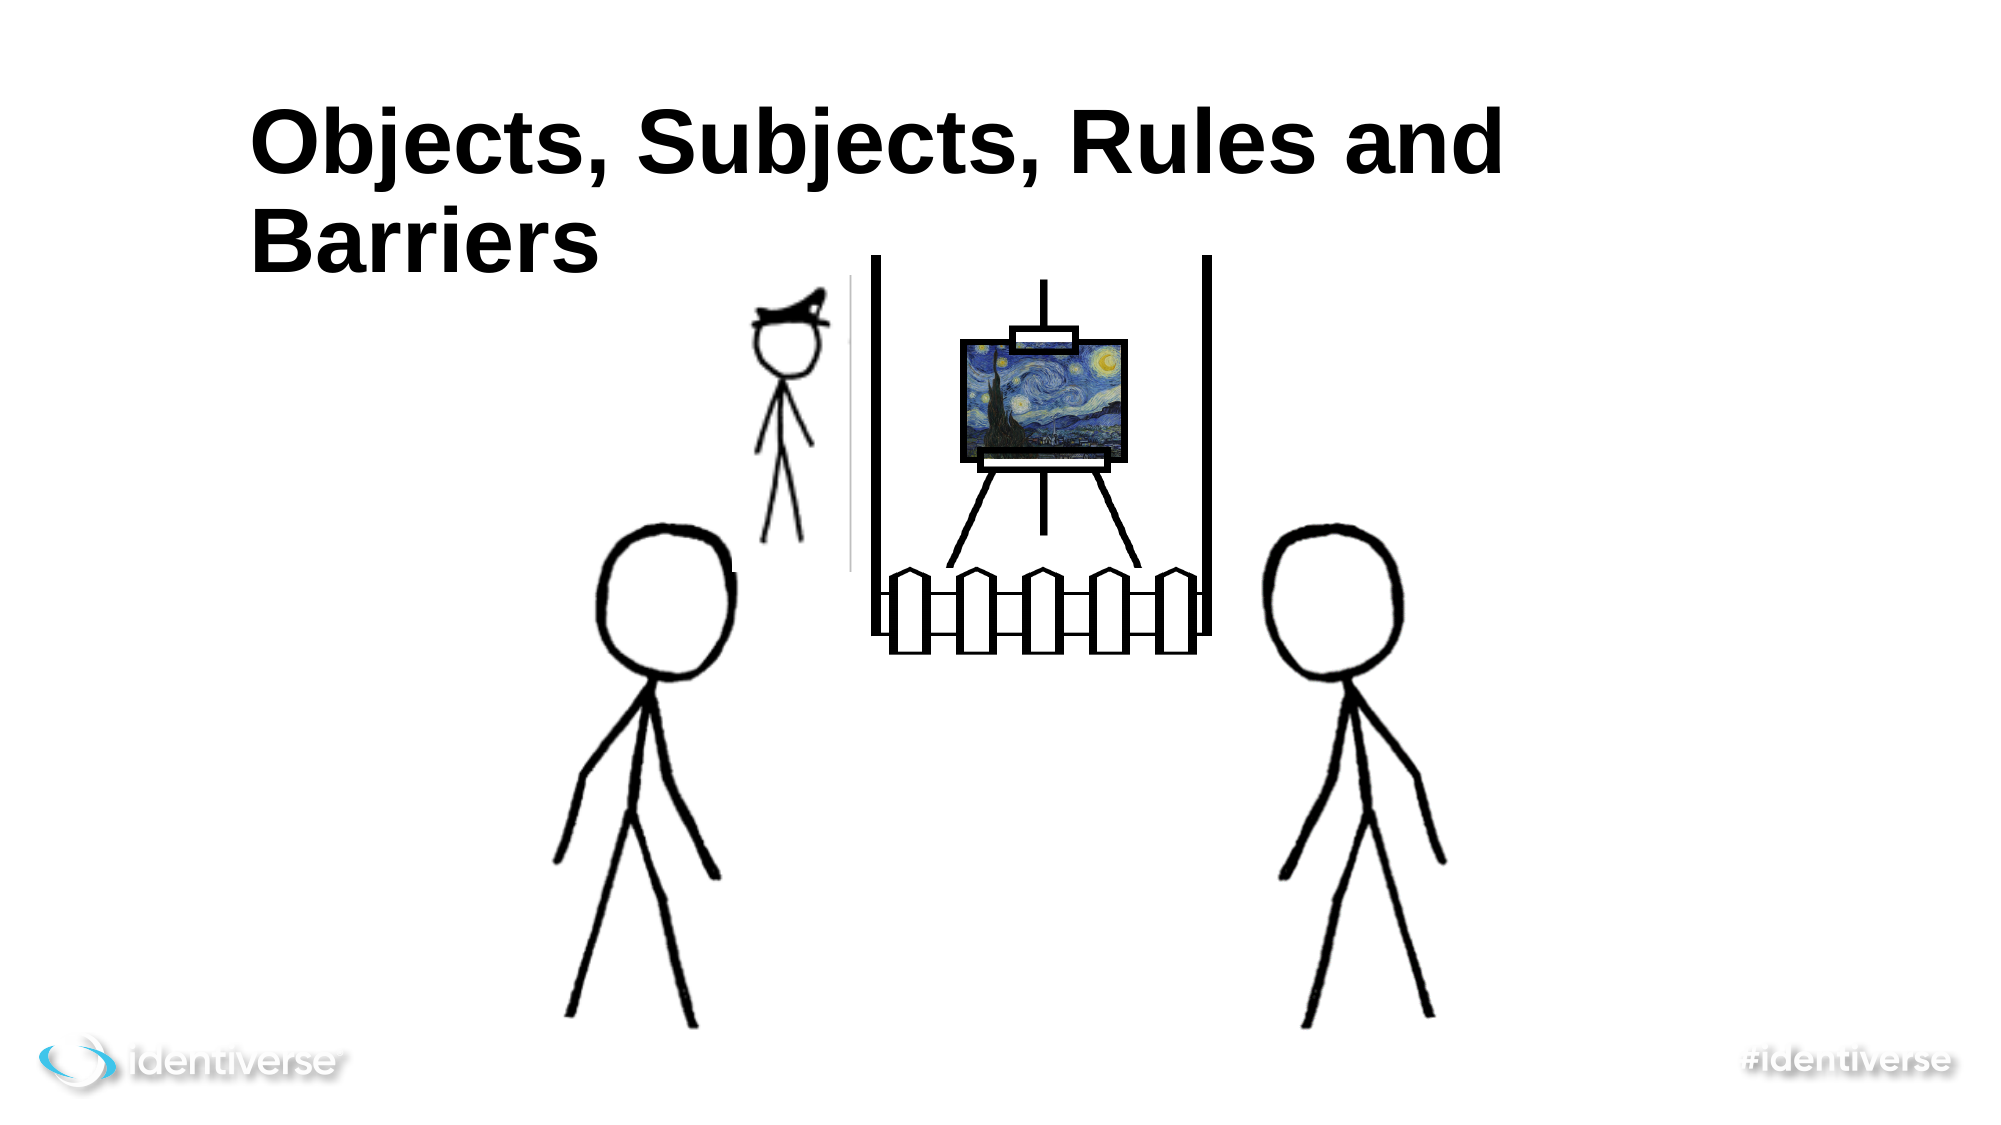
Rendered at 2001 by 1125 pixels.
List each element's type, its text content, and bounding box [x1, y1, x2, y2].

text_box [877, 266, 1207, 535]
picture [39, 275, 1961, 1087]
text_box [1208, 266, 1212, 535]
title Objects, Subjects, Rules and Barriers [234, 84, 1825, 303]
